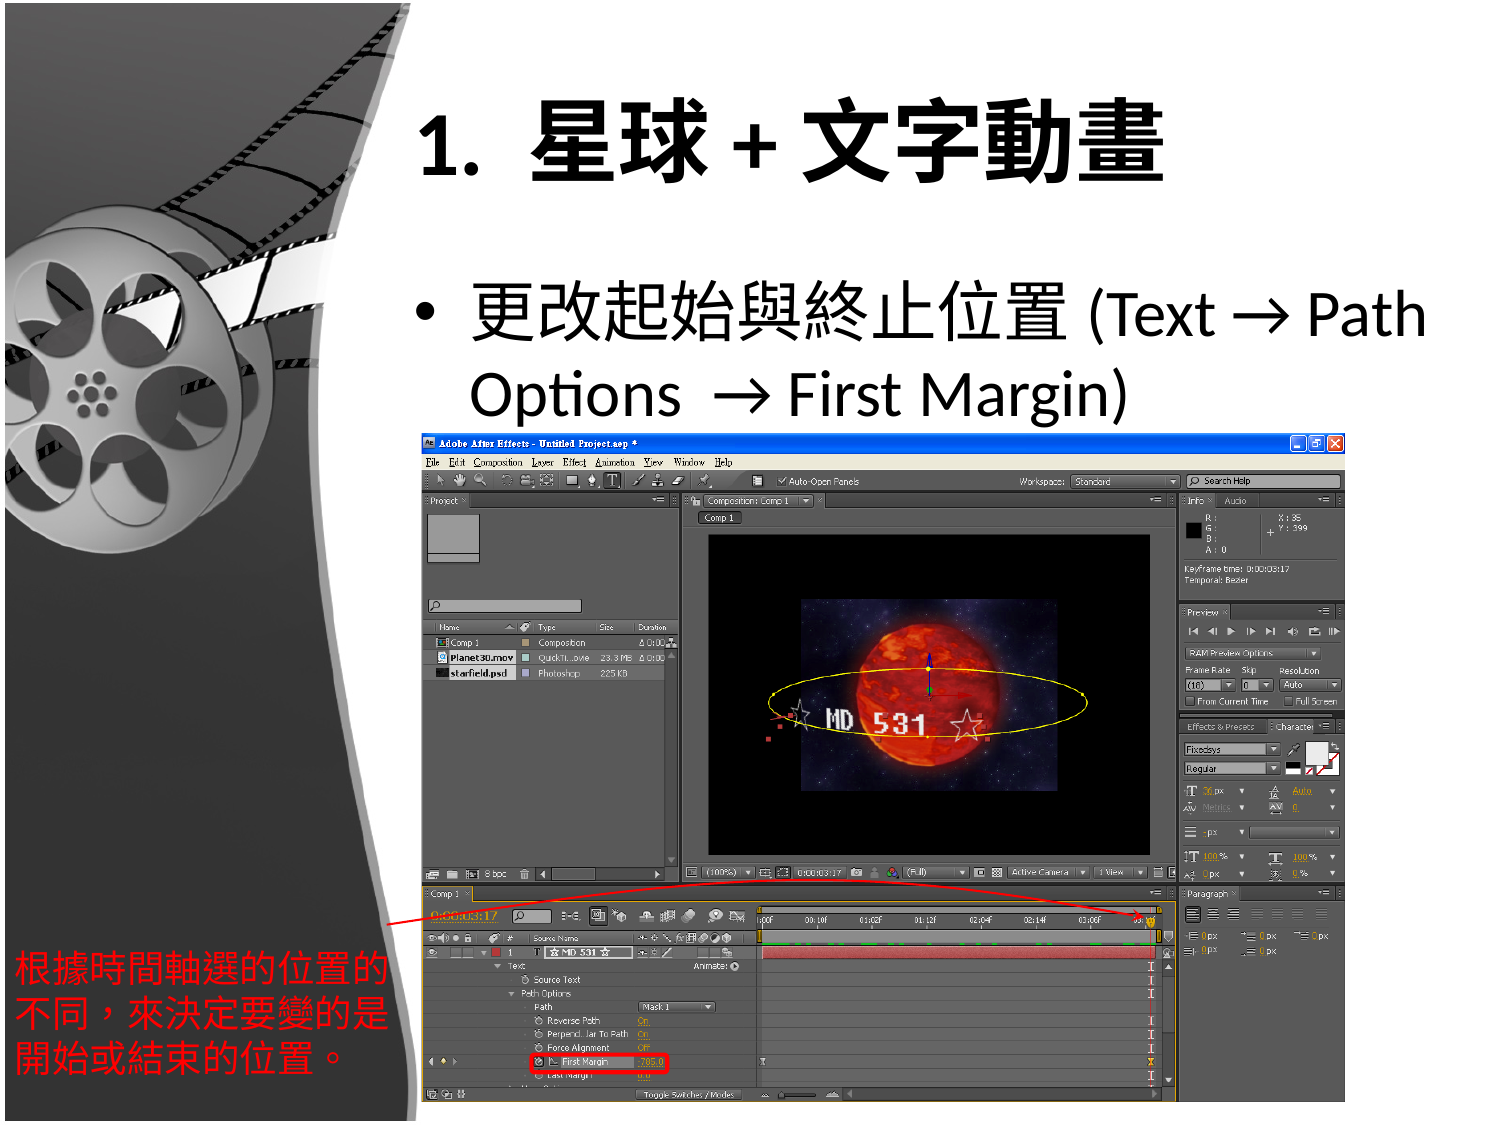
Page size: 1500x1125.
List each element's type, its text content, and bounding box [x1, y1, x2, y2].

title 1. 星球+文字動畫 [398, 44, 1426, 233]
text_box [386, 919, 416, 926]
picture [0, 0, 1500, 1125]
text_box 根據時間軸選的位置的不同，來決定要變的是開始或結束的位置。 [0, 937, 411, 1088]
list 更改起始與終止位置(Text → Path Options → First Margin) [398, 262, 1466, 434]
